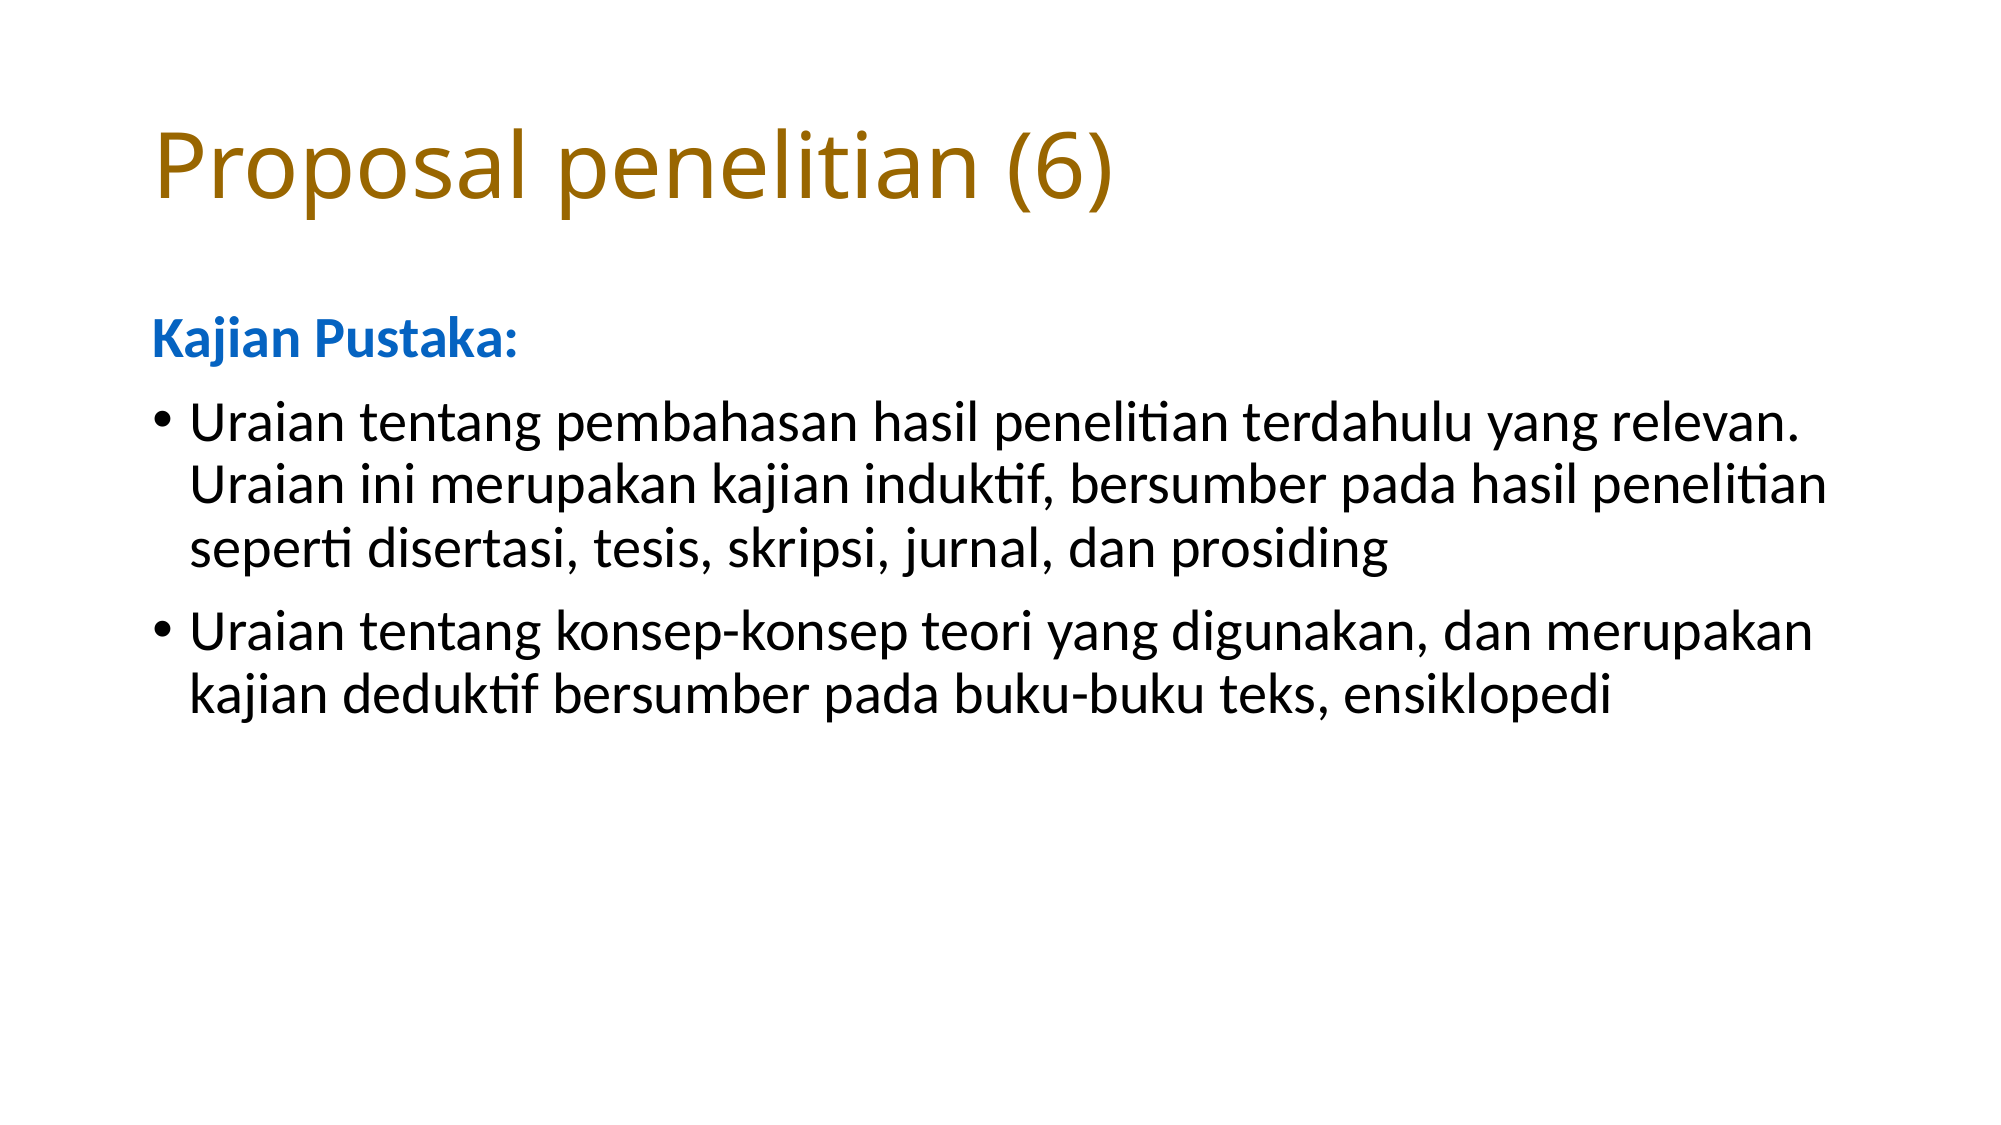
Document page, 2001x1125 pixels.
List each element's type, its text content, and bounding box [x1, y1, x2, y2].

title Proposal penelitian (6) [137, 59, 1863, 278]
list Kajian Pustaka: Uraian tentang pembahasan hasil penelitian terdahulu yang relevan. Uraian ini merupakan kajian induktif, bersumber pada hasil penelitian seperti disertasi, tesis, skripsi, jurnal, dan prosiding Uraian tentang konsep-konsep teori yang digunakan, dan merupakan kajian deduktif bersumber pada buku-buku teks, ensiklopedi [137, 299, 1863, 1014]
